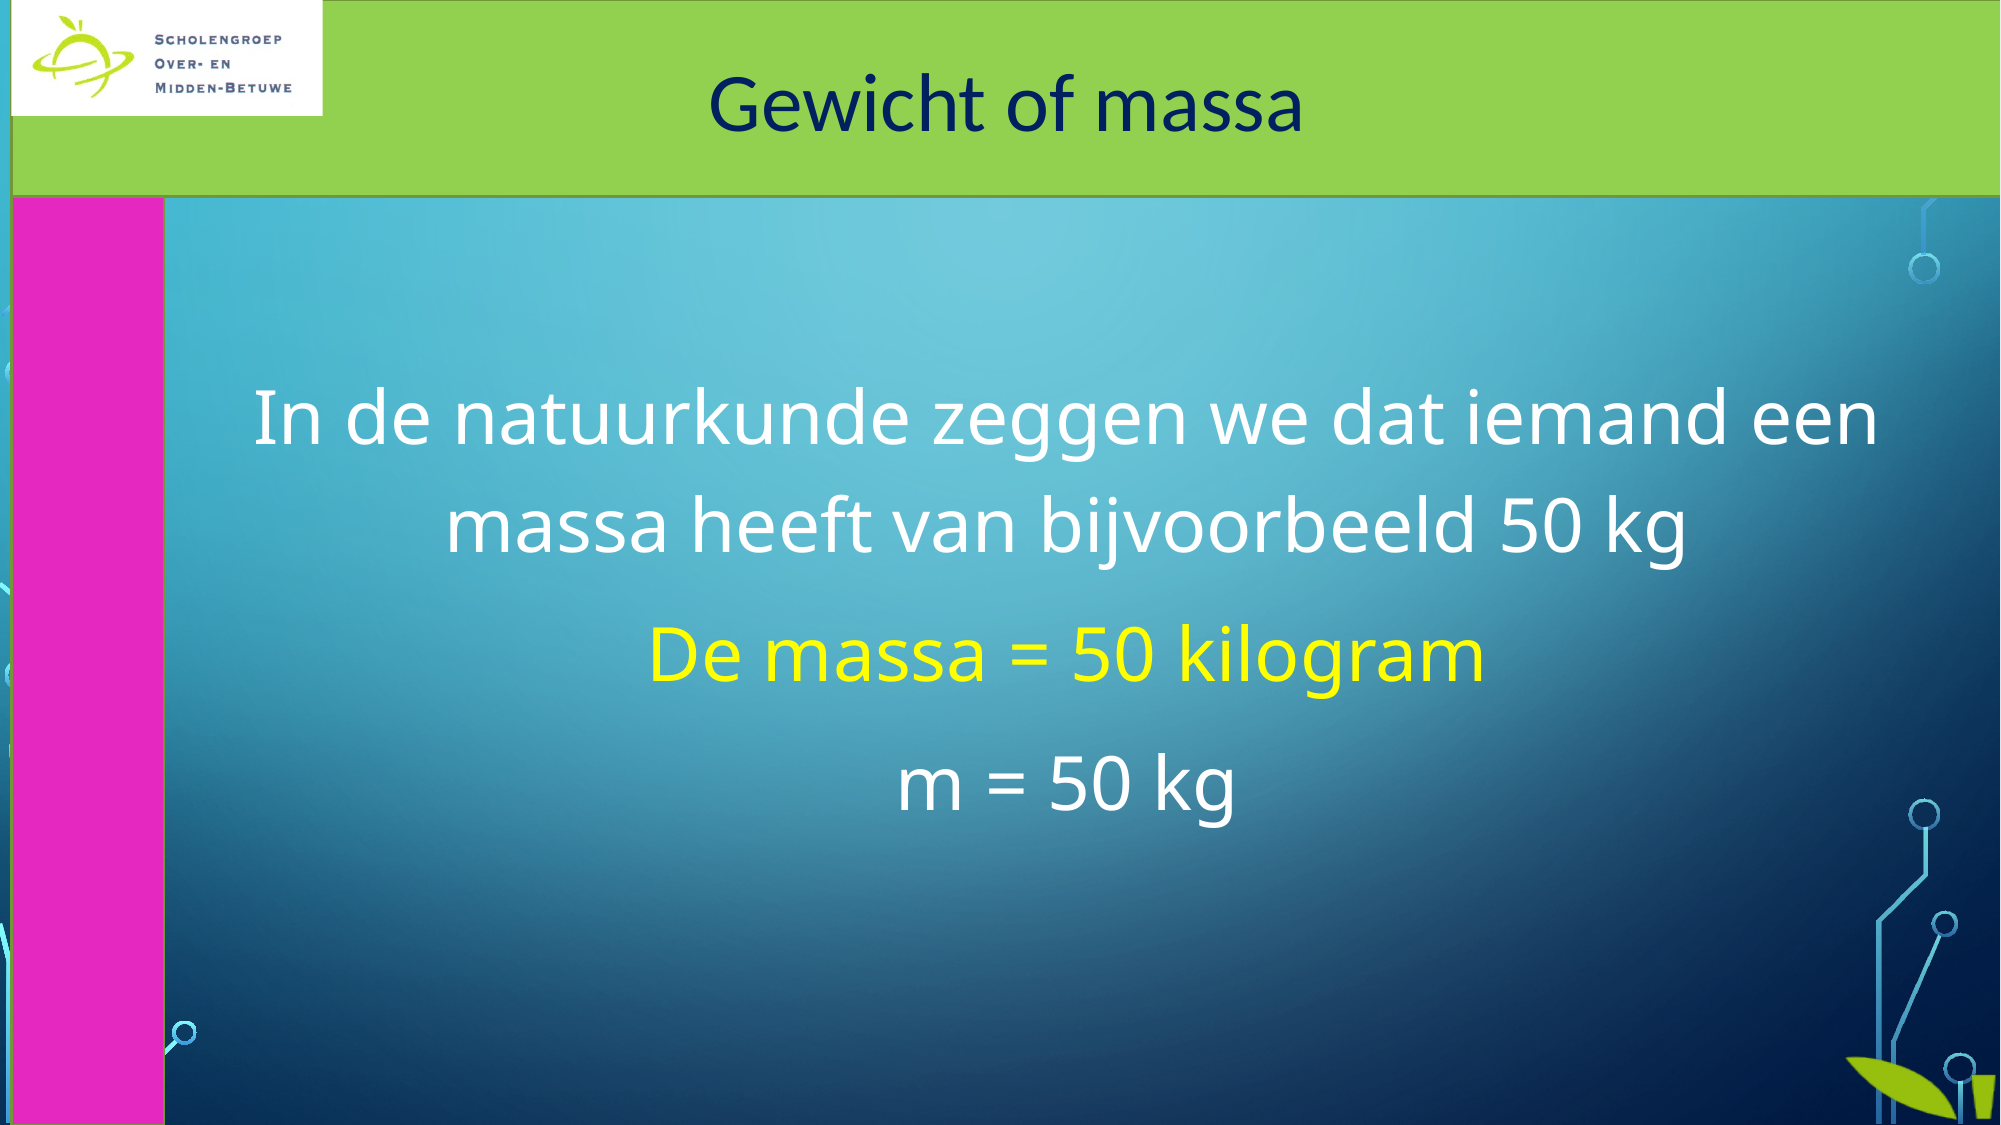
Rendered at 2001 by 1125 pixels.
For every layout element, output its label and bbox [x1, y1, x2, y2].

text_box [11, 0, 2000, 1125]
